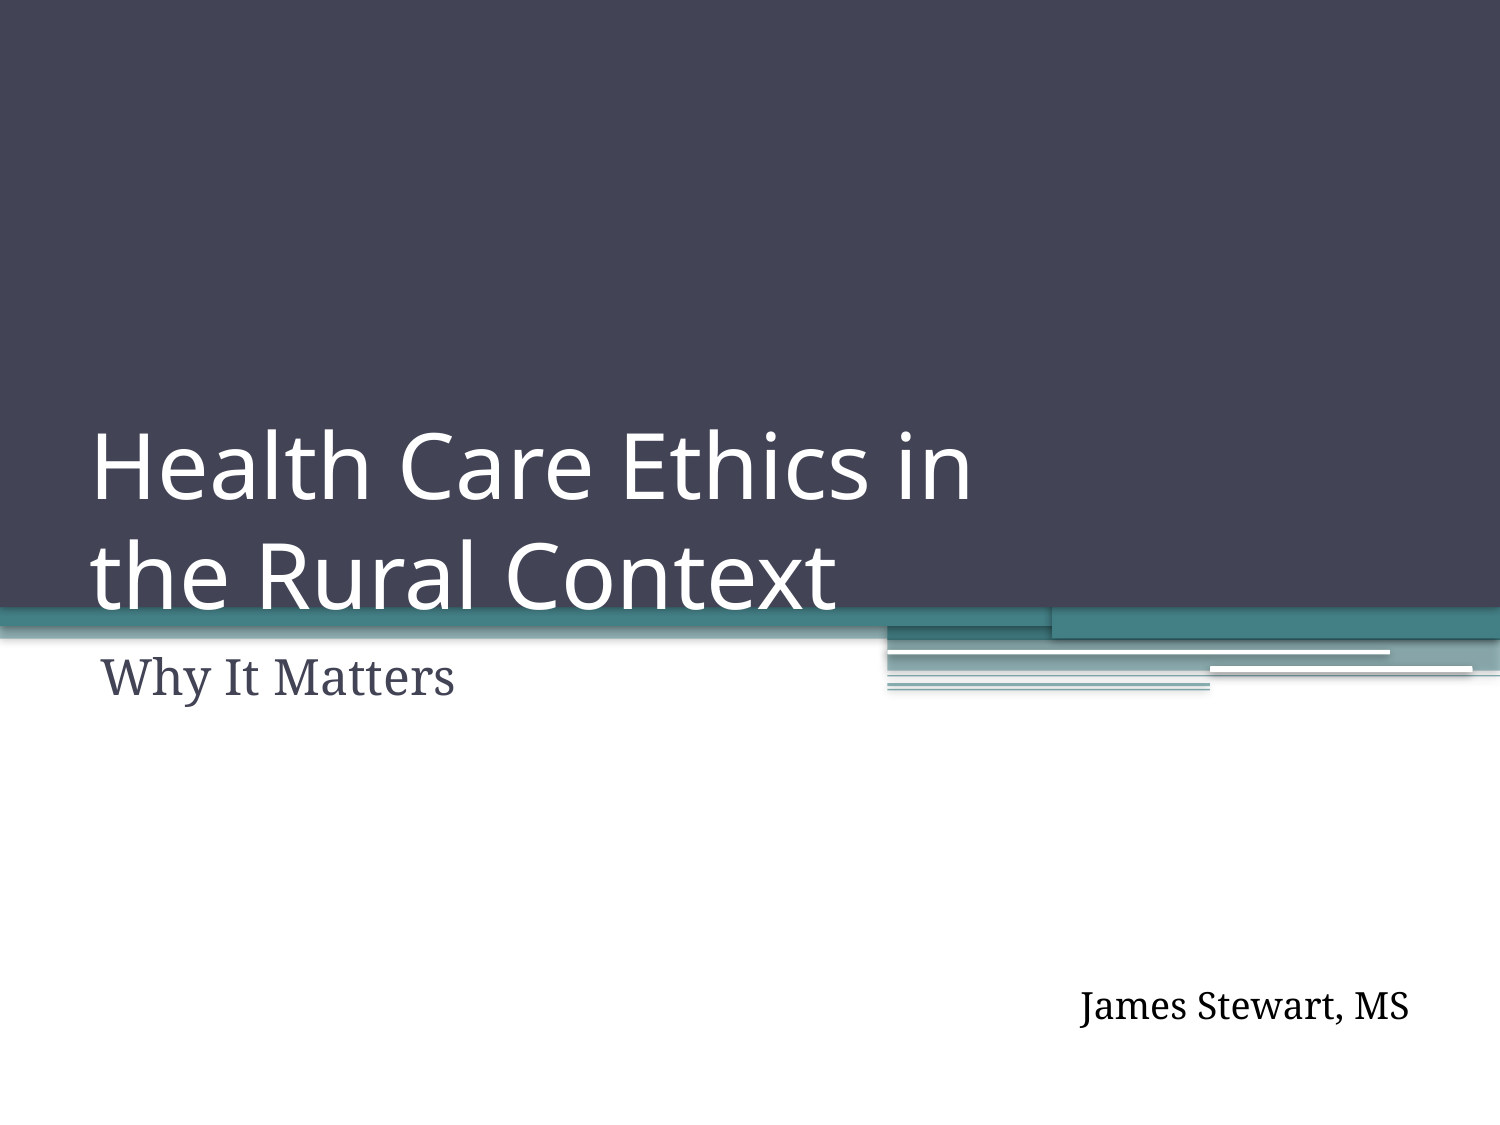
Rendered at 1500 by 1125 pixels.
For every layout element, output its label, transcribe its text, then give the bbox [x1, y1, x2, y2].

text_box James Stewart, MS [824, 974, 1425, 1035]
title Health Care Ethics in the Rural Context [75, 394, 1463, 636]
subtitle Why It Matters [75, 637, 888, 925]
